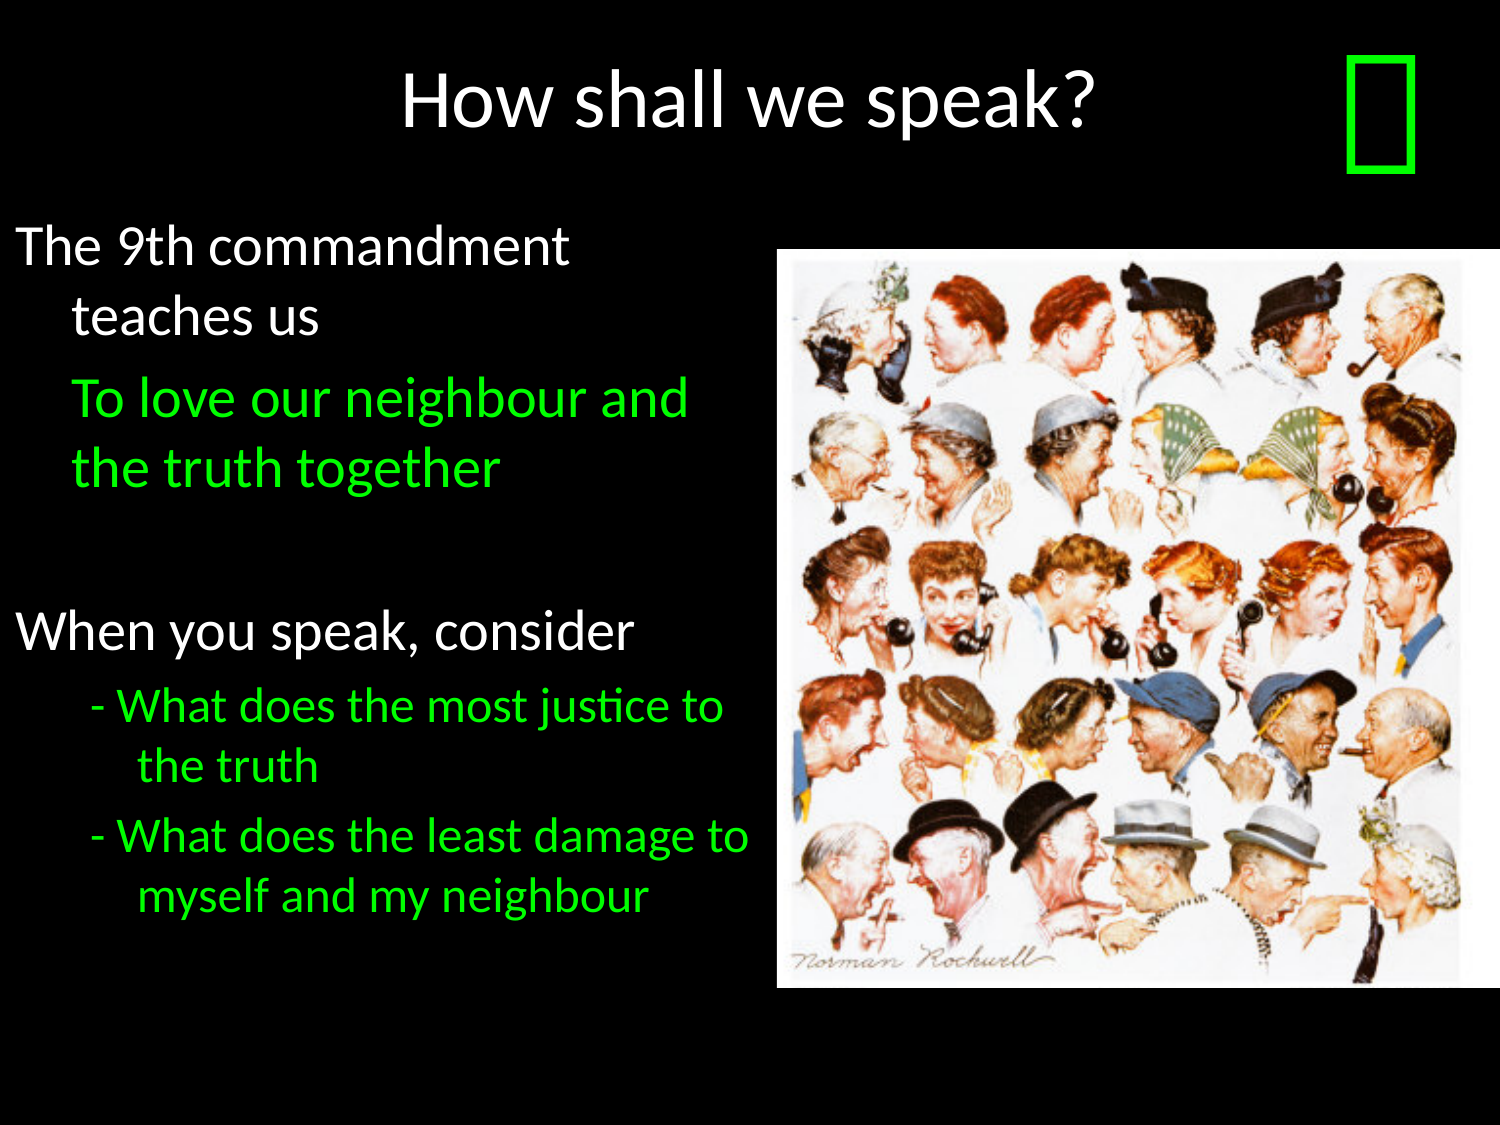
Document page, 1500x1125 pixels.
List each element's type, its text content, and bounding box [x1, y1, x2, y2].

list The 9th commandment teaches us To love our neighbour and the truth together When you speak, consider - What does the most justice to the truth - What does the least damage to myself and my neighbour [0, 200, 775, 1125]
title How shall we speak? [0, 0, 1262, 188]
text_box  [1262, 0, 1500, 215]
picture [776, 249, 1500, 988]
